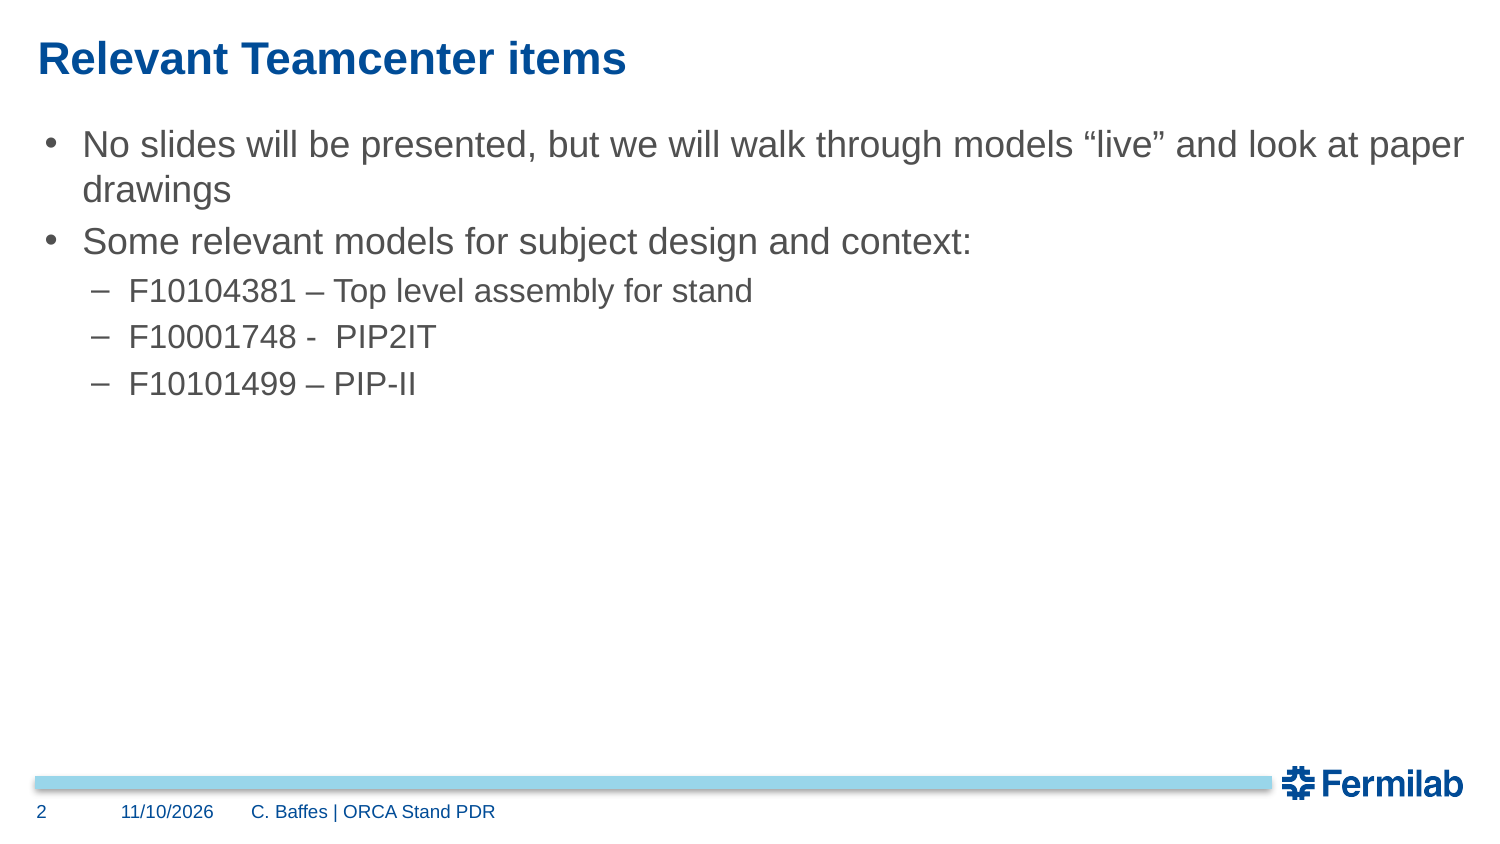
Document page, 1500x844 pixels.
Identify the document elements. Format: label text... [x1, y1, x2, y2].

picture [1282, 766, 1463, 800]
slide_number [120, 800, 232, 830]
footer C. Baffes | ORCA Stand PDR [251, 800, 1279, 831]
text_box No slides will be presented, but we will walk through models “live” and look at paper drawings Some relevant models for subject design and context: F10104381 – Top level assembly for stand F10001748 - PIP2IT F10101499 – PIP-II [44, 119, 1470, 722]
slide_number 2 [36, 800, 105, 830]
title Relevant Teamcenter items [37, 30, 1463, 84]
